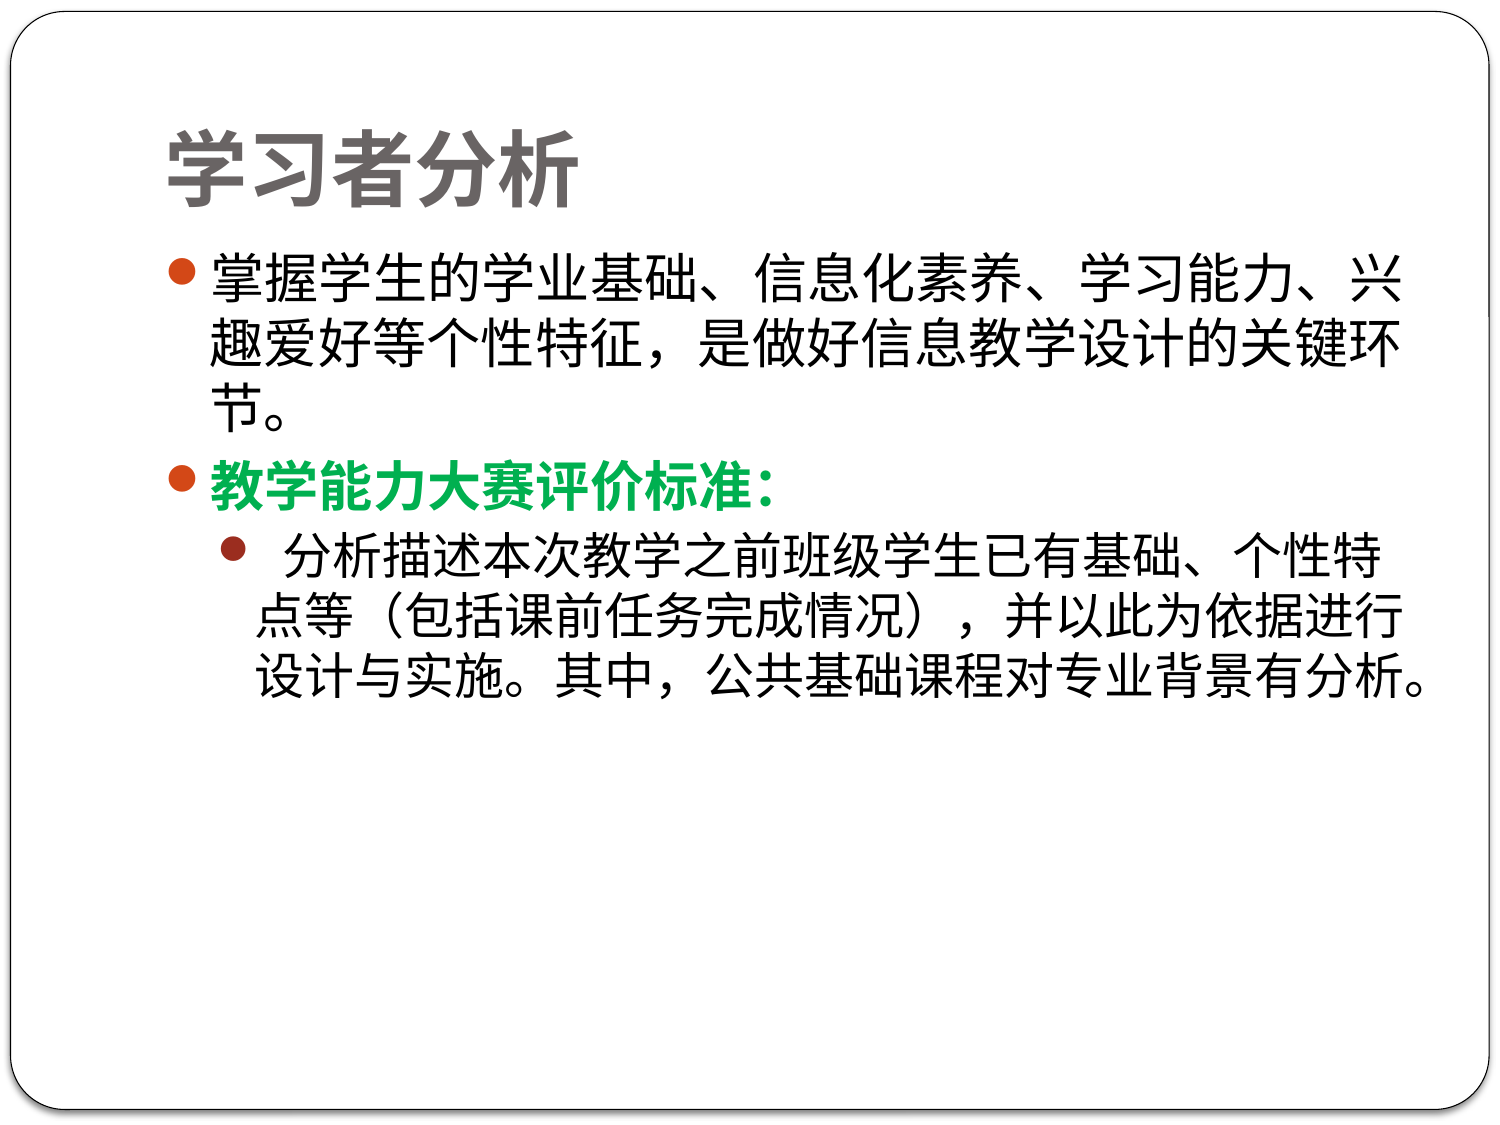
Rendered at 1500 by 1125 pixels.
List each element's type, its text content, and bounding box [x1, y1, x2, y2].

list 掌握学生的学业基础、信息化素养、学习能力、兴趣爱好等个性特征，是做好信息教学设计的关键环节。 教学能力大赛评价标准： 分析描述本次教学之前班级学生已有基础、个性特点等（包括课前任务完成情况），并以此为依据进行设计与实施。其中，公共基础课程对专业背景有分析。 [150, 237, 1425, 988]
title 学习者分析 [150, 45, 1425, 233]
